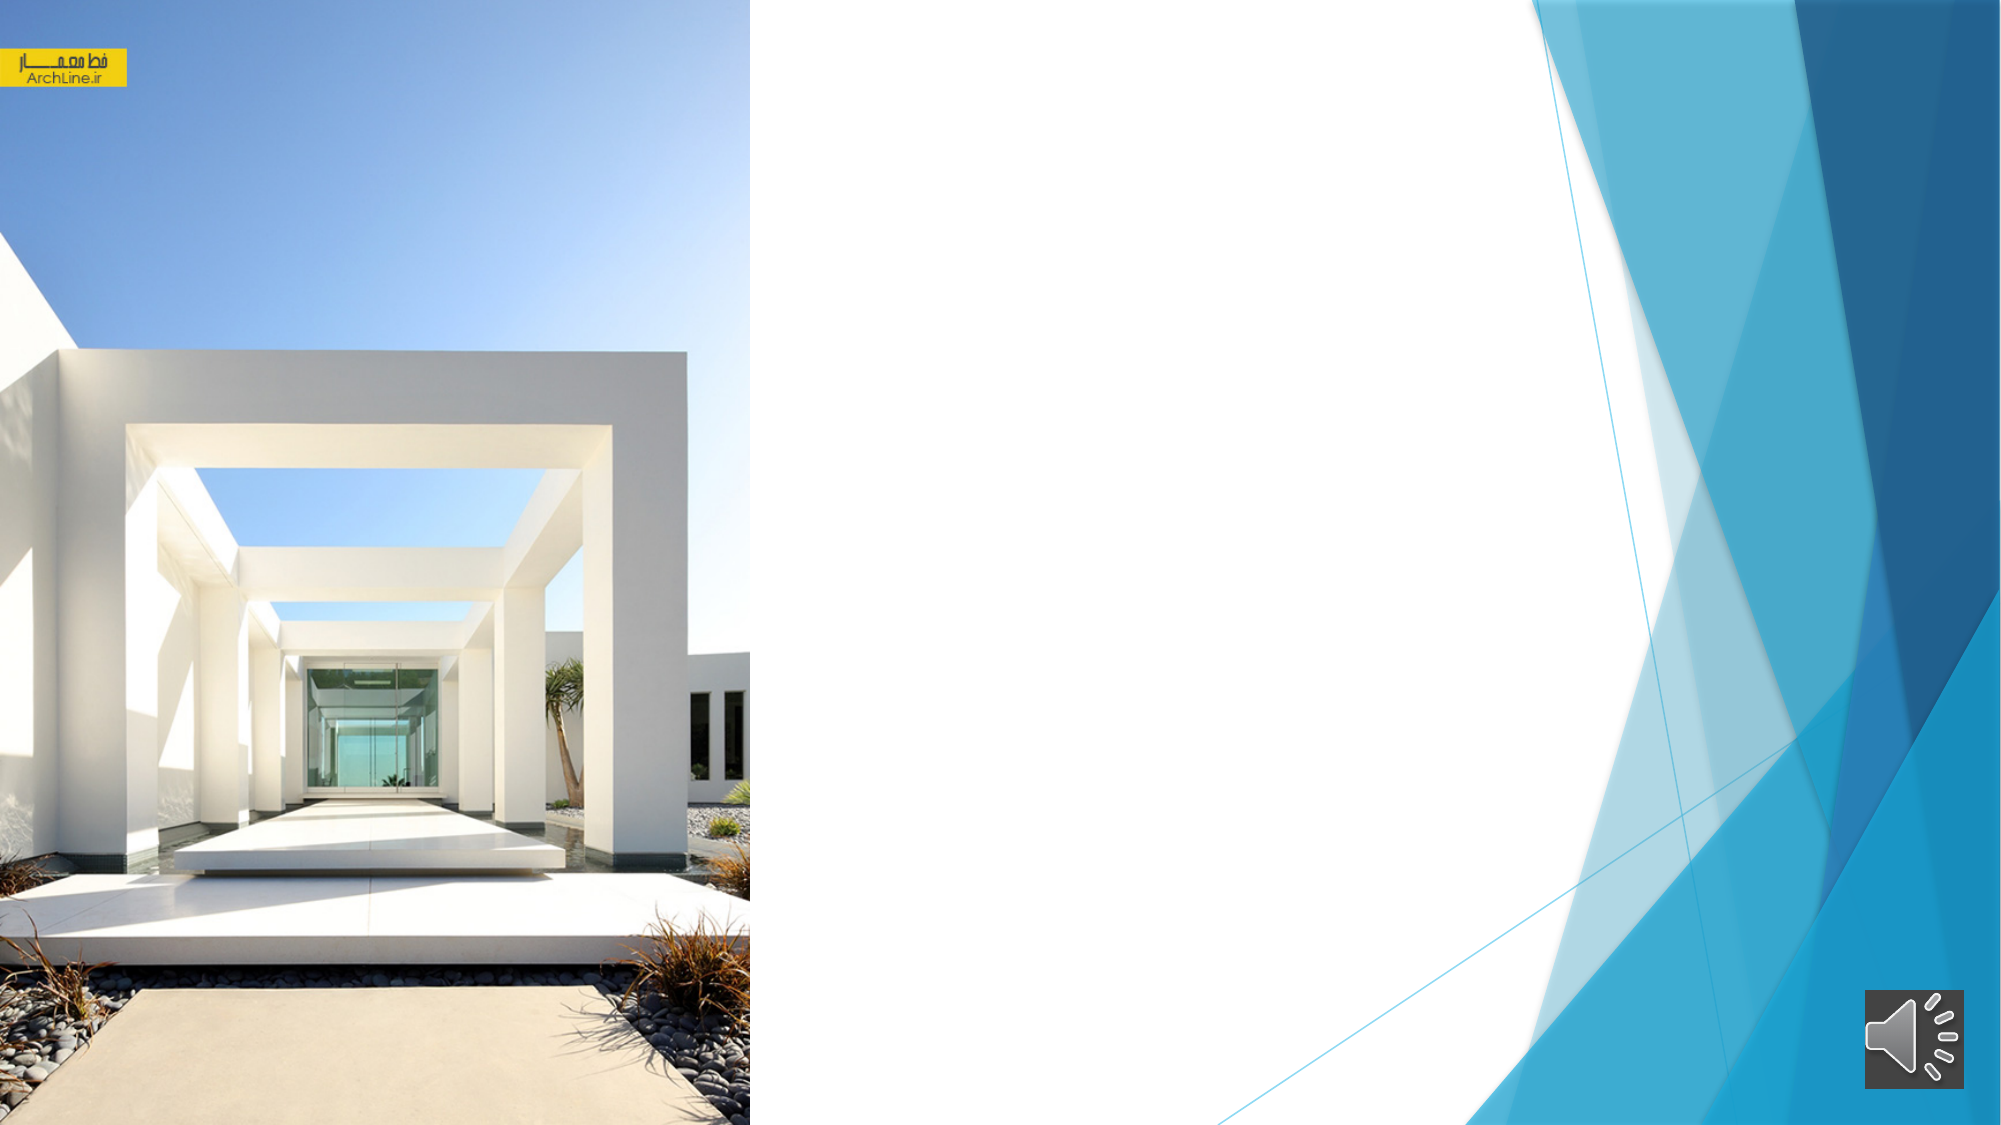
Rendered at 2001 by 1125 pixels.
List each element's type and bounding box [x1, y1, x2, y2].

picture [1864, 989, 1966, 1091]
picture [0, 0, 751, 1125]
